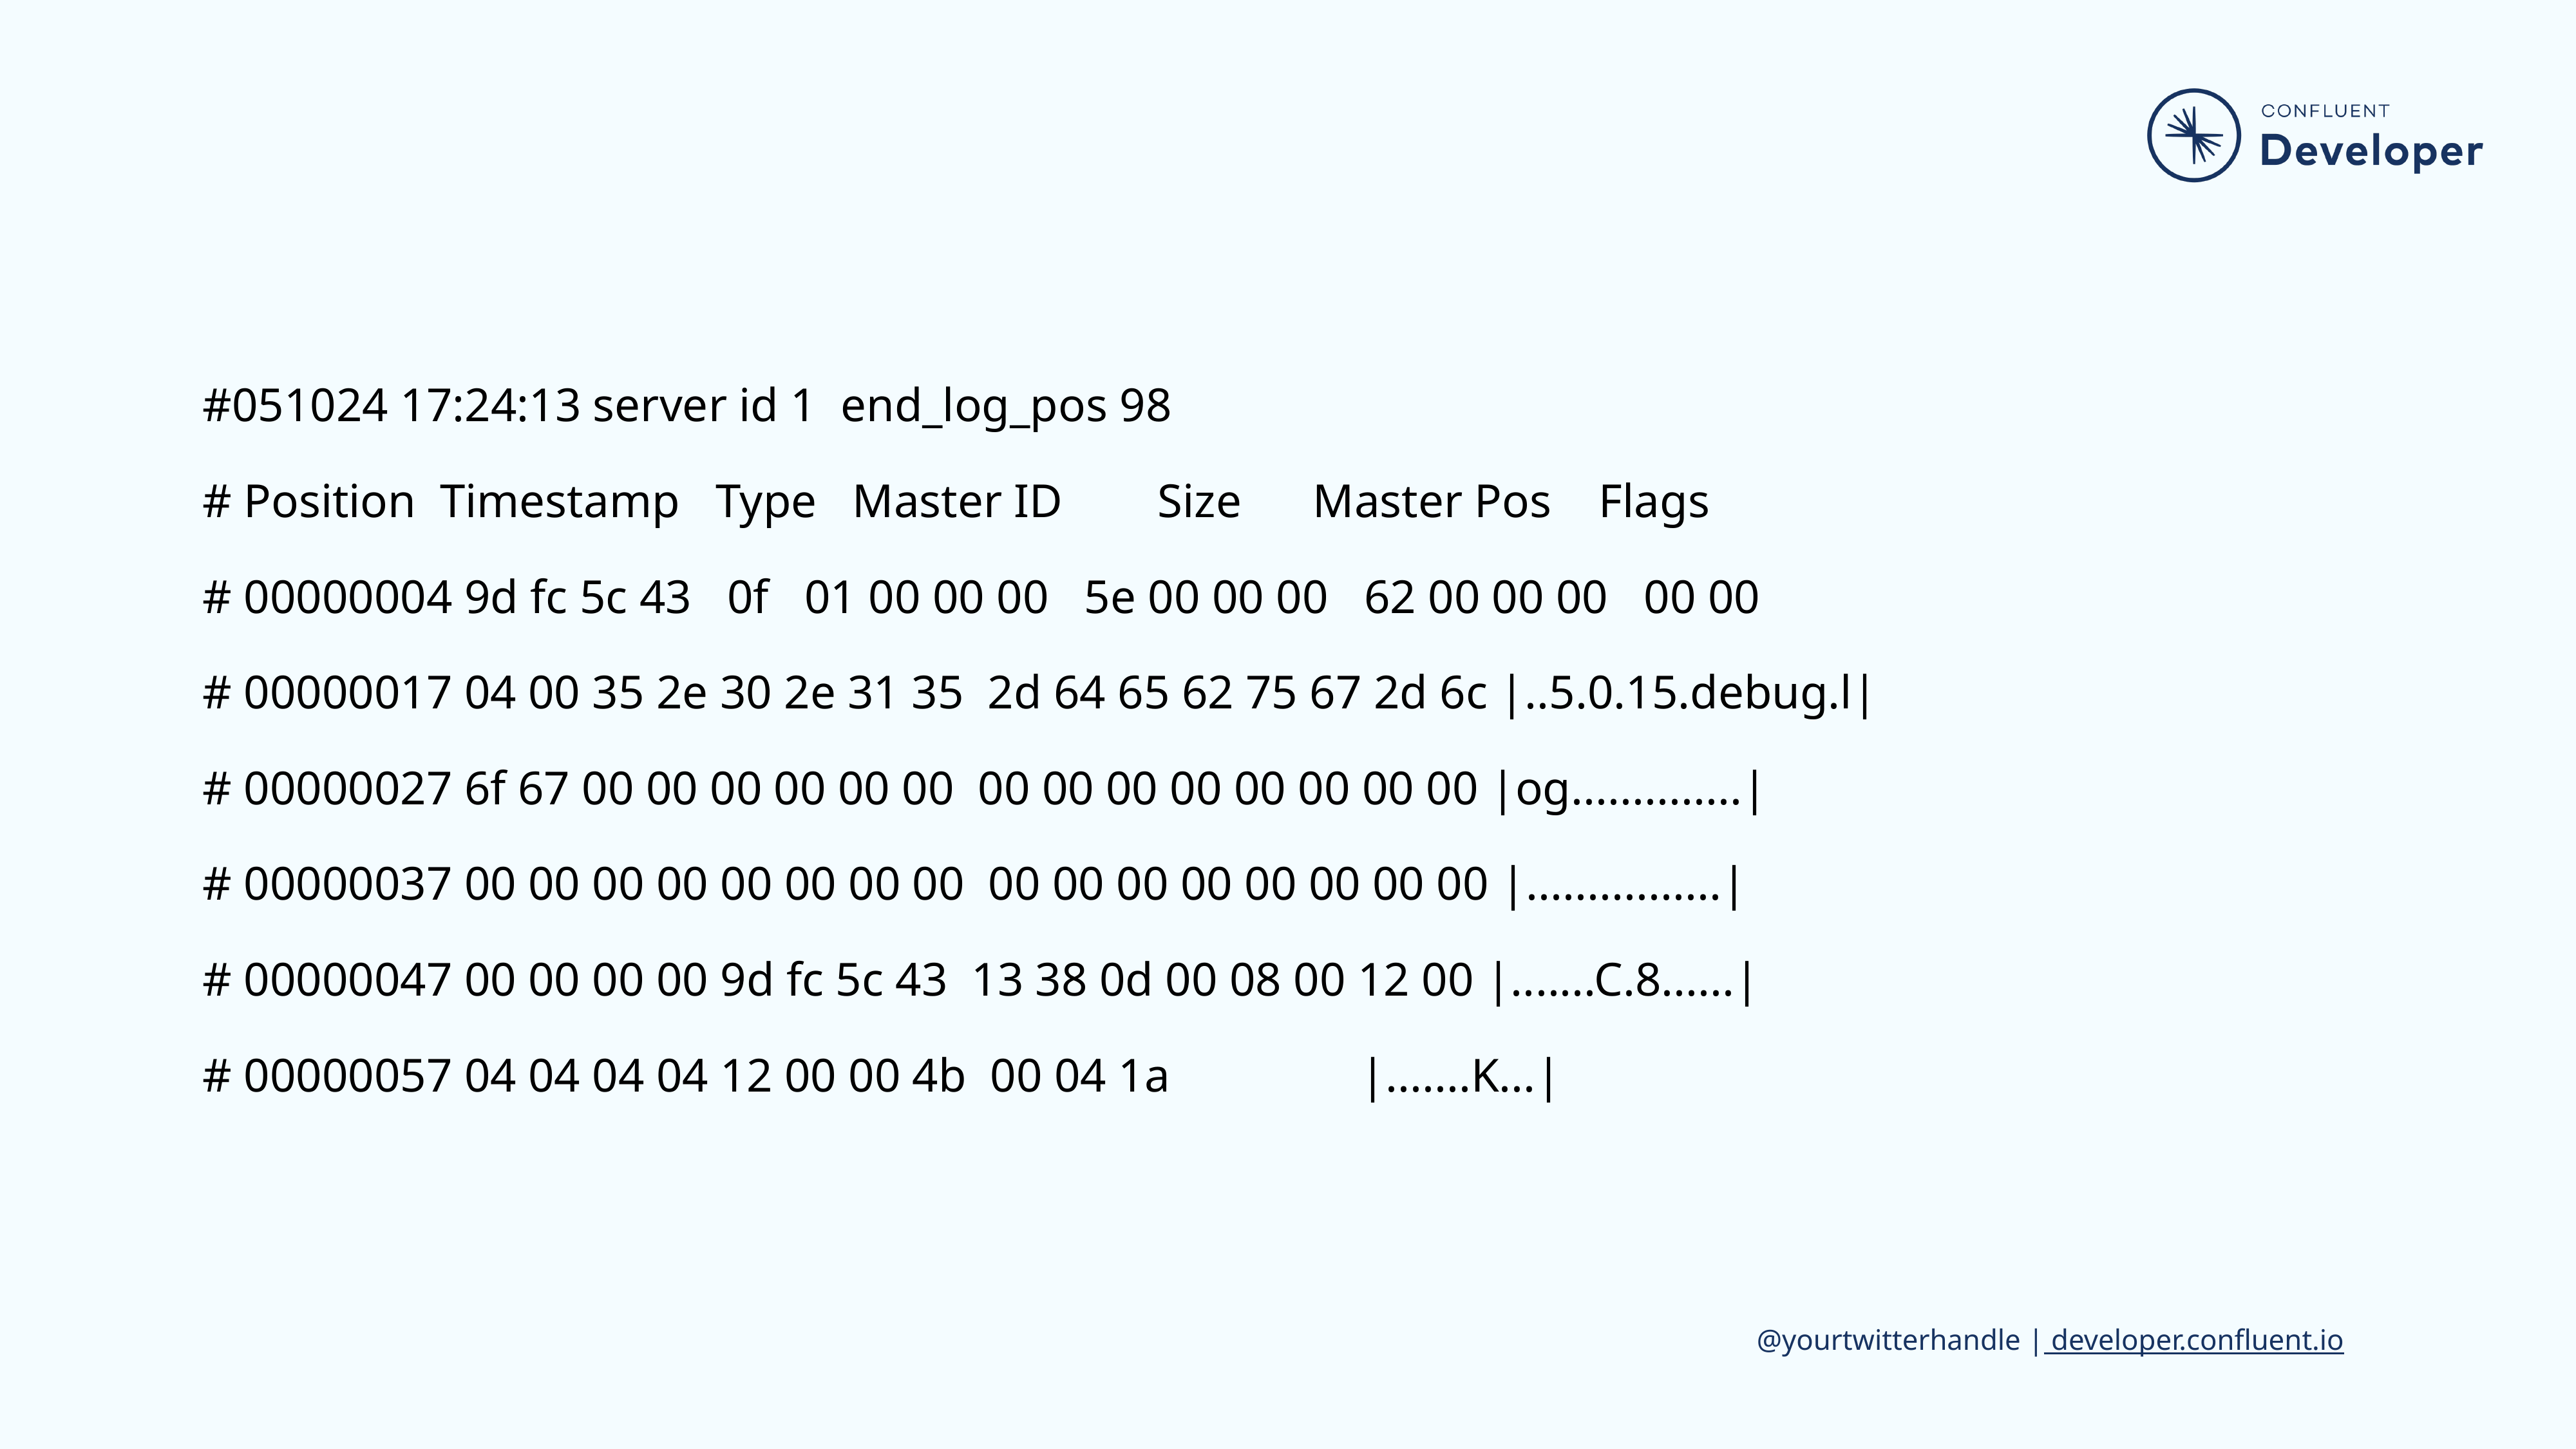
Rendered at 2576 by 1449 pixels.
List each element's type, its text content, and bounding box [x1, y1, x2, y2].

picture [2115, 61, 2517, 209]
list #051024 17:24:13 server id 1 end_log_pos 98 # Position Timestamp Type Master ID Size Master Pos Flags # 00000004 9d fc 5c 43 0f 01 00 00 00 5e 00 00 00 62 00 00 00 00 00 # 00000017 04 00 35 2e 30 2e 31 35 2d 64 65 62 75 67 2d 6c |..5.0.15.debug.l| # 00000027 6f 67 00 00 00 00 00 00 00 00 00 00 00 00 00 00 |og..............| # 00000037 00 00 00 00 00 00 00 00 00 00 00 00 00 00 00 00 |................| # 00000047 00 00 00 00 9d fc 5c 43 13 38 0d 00 08 00 12 00 |.......C.8......| # 00000057 04 04 04 04 12 00 00 4b 00 04 1a |.......K...| [202, 298, 2374, 1151]
